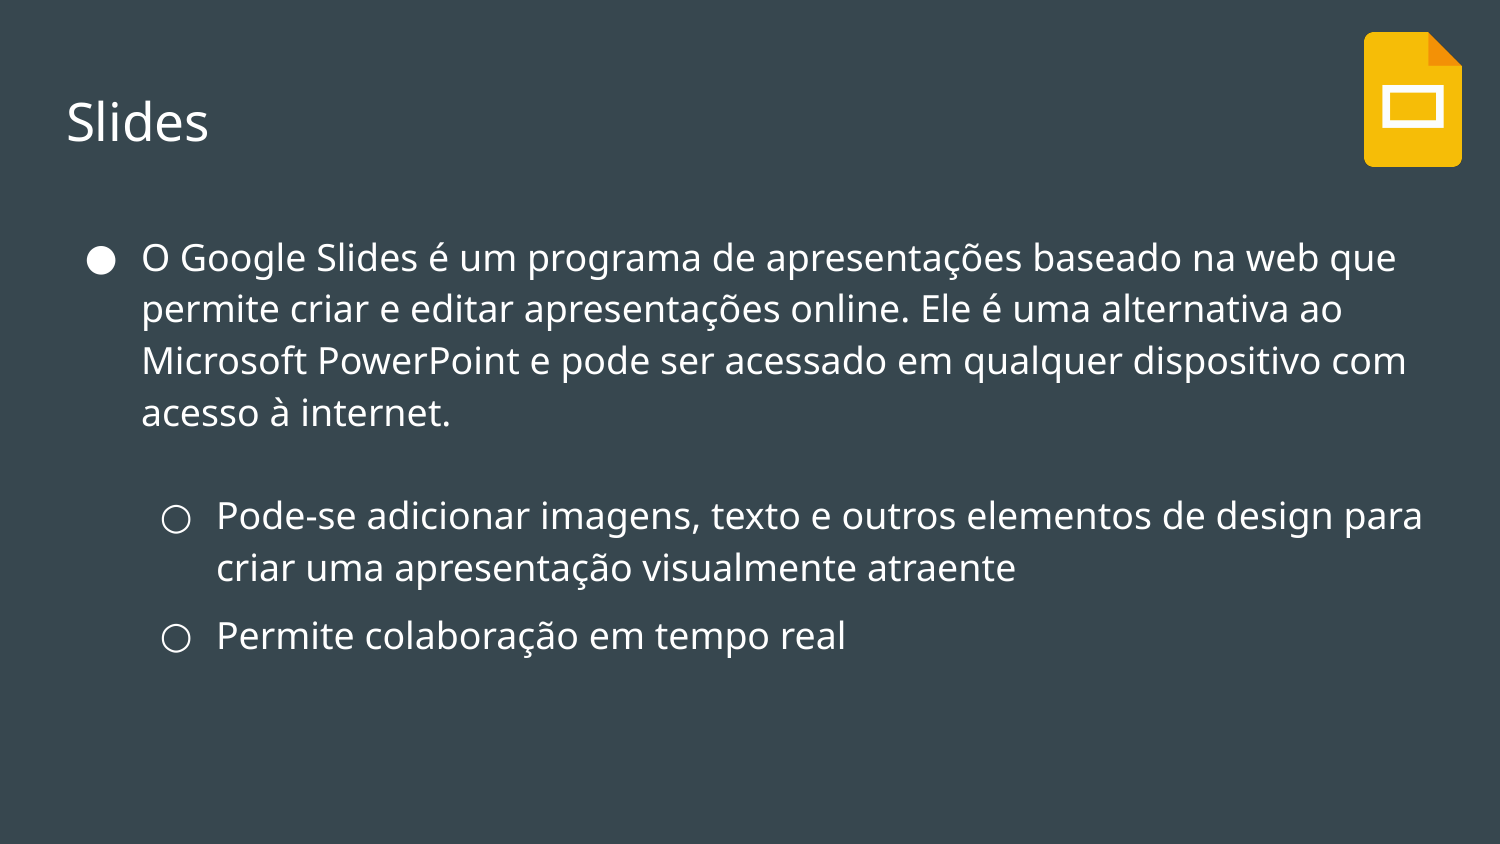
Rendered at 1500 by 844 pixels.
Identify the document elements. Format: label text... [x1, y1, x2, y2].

picture [1364, 32, 1463, 168]
list O Google Slides é um programa de apresentações baseado na web que permite criar e editar apresentações online. Ele é uma alternativa ao Microsoft PowerPoint e pode ser acessado em qualquer dispositivo com acesso à internet. Pode-se adicionar imagens, texto e outros elementos de design para criar uma apresentação visualmente atraente Permite colaboração em tempo real [51, 166, 1449, 728]
title Slides [51, 72, 1359, 166]
